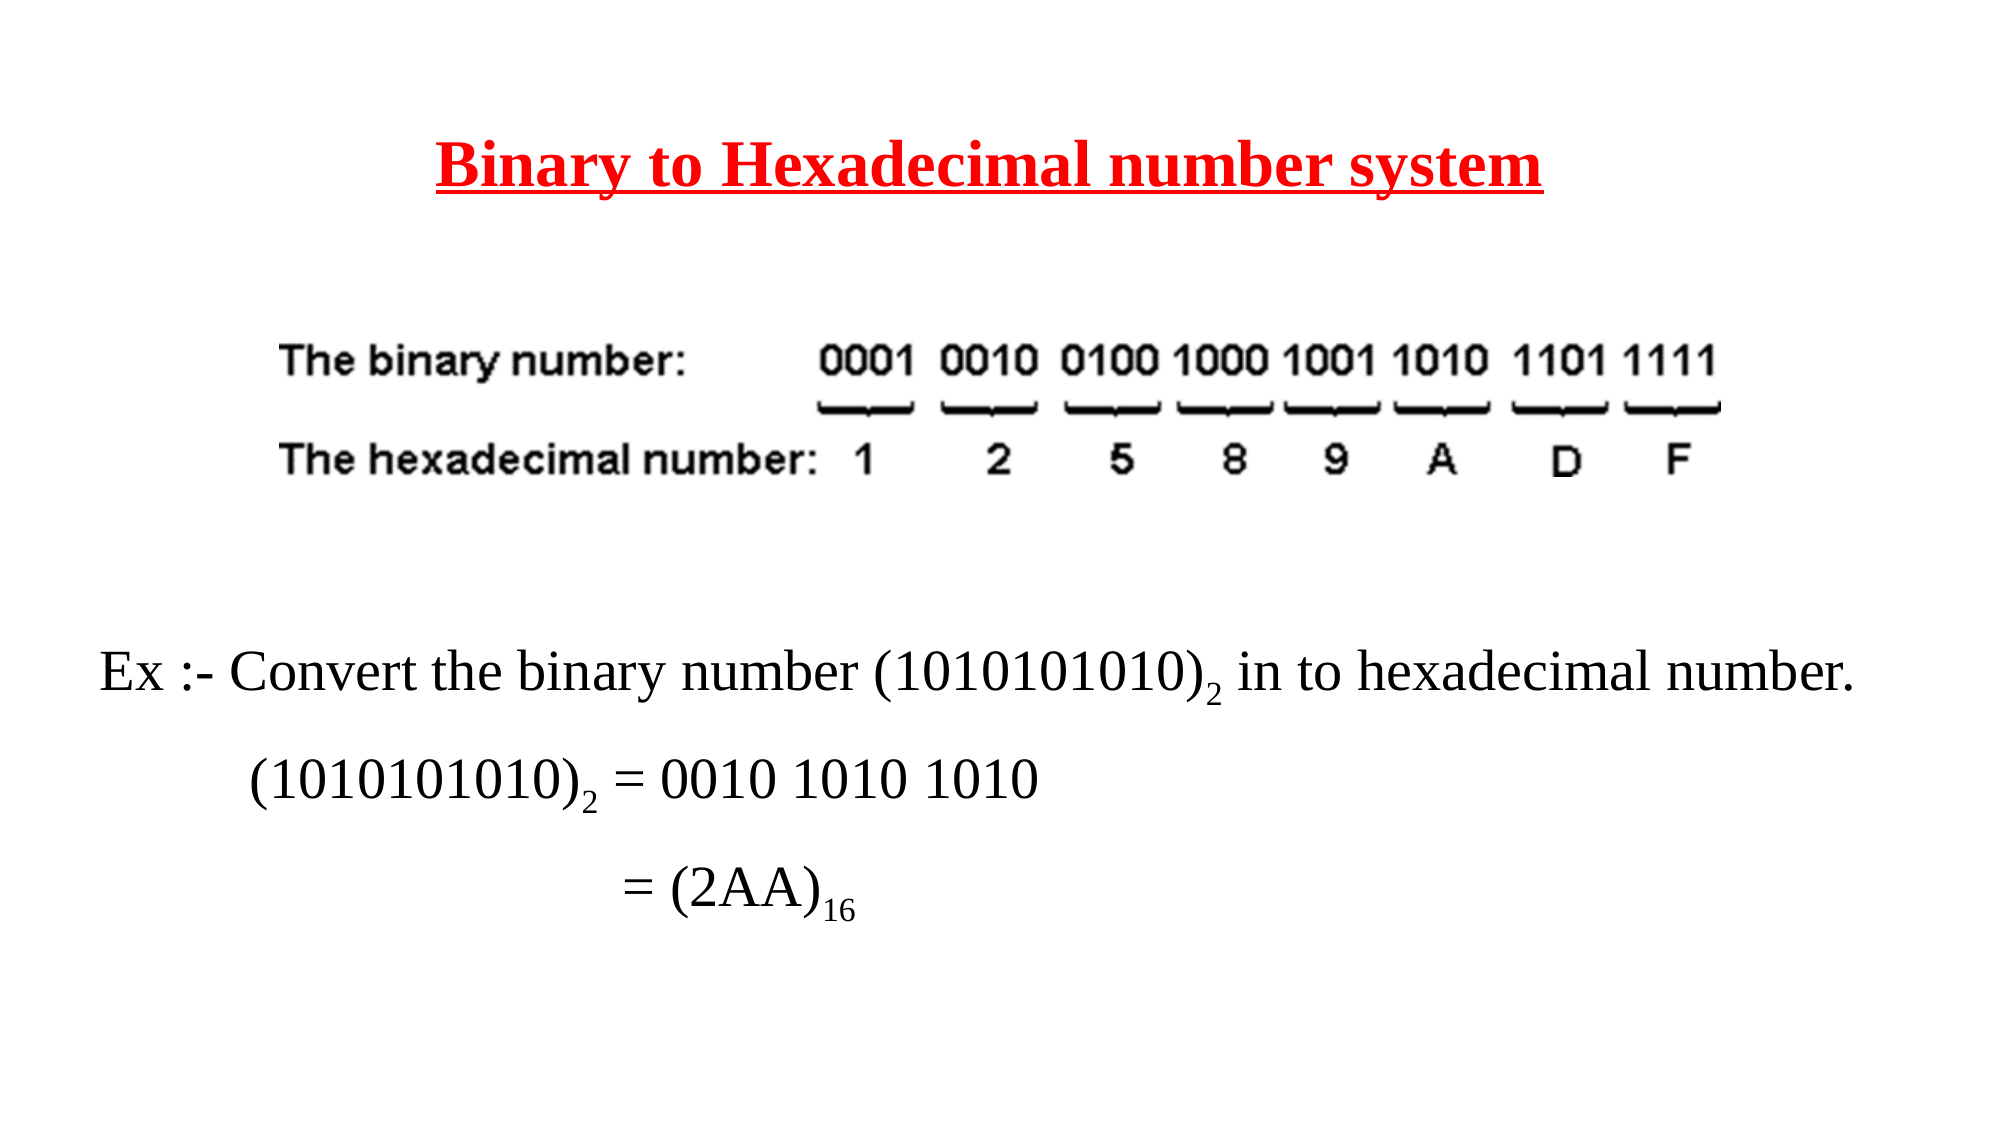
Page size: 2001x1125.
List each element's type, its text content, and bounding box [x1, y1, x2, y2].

text_box Ex :- Convert the binary number (1010101010)2 in to hexadecimal number. (1010101010)2 = 0010 1010 1010 = (2AA)16 [85, 612, 1881, 936]
text_box Binary to Hexadecimal number system [420, 100, 1580, 208]
picture [279, 287, 1721, 477]
